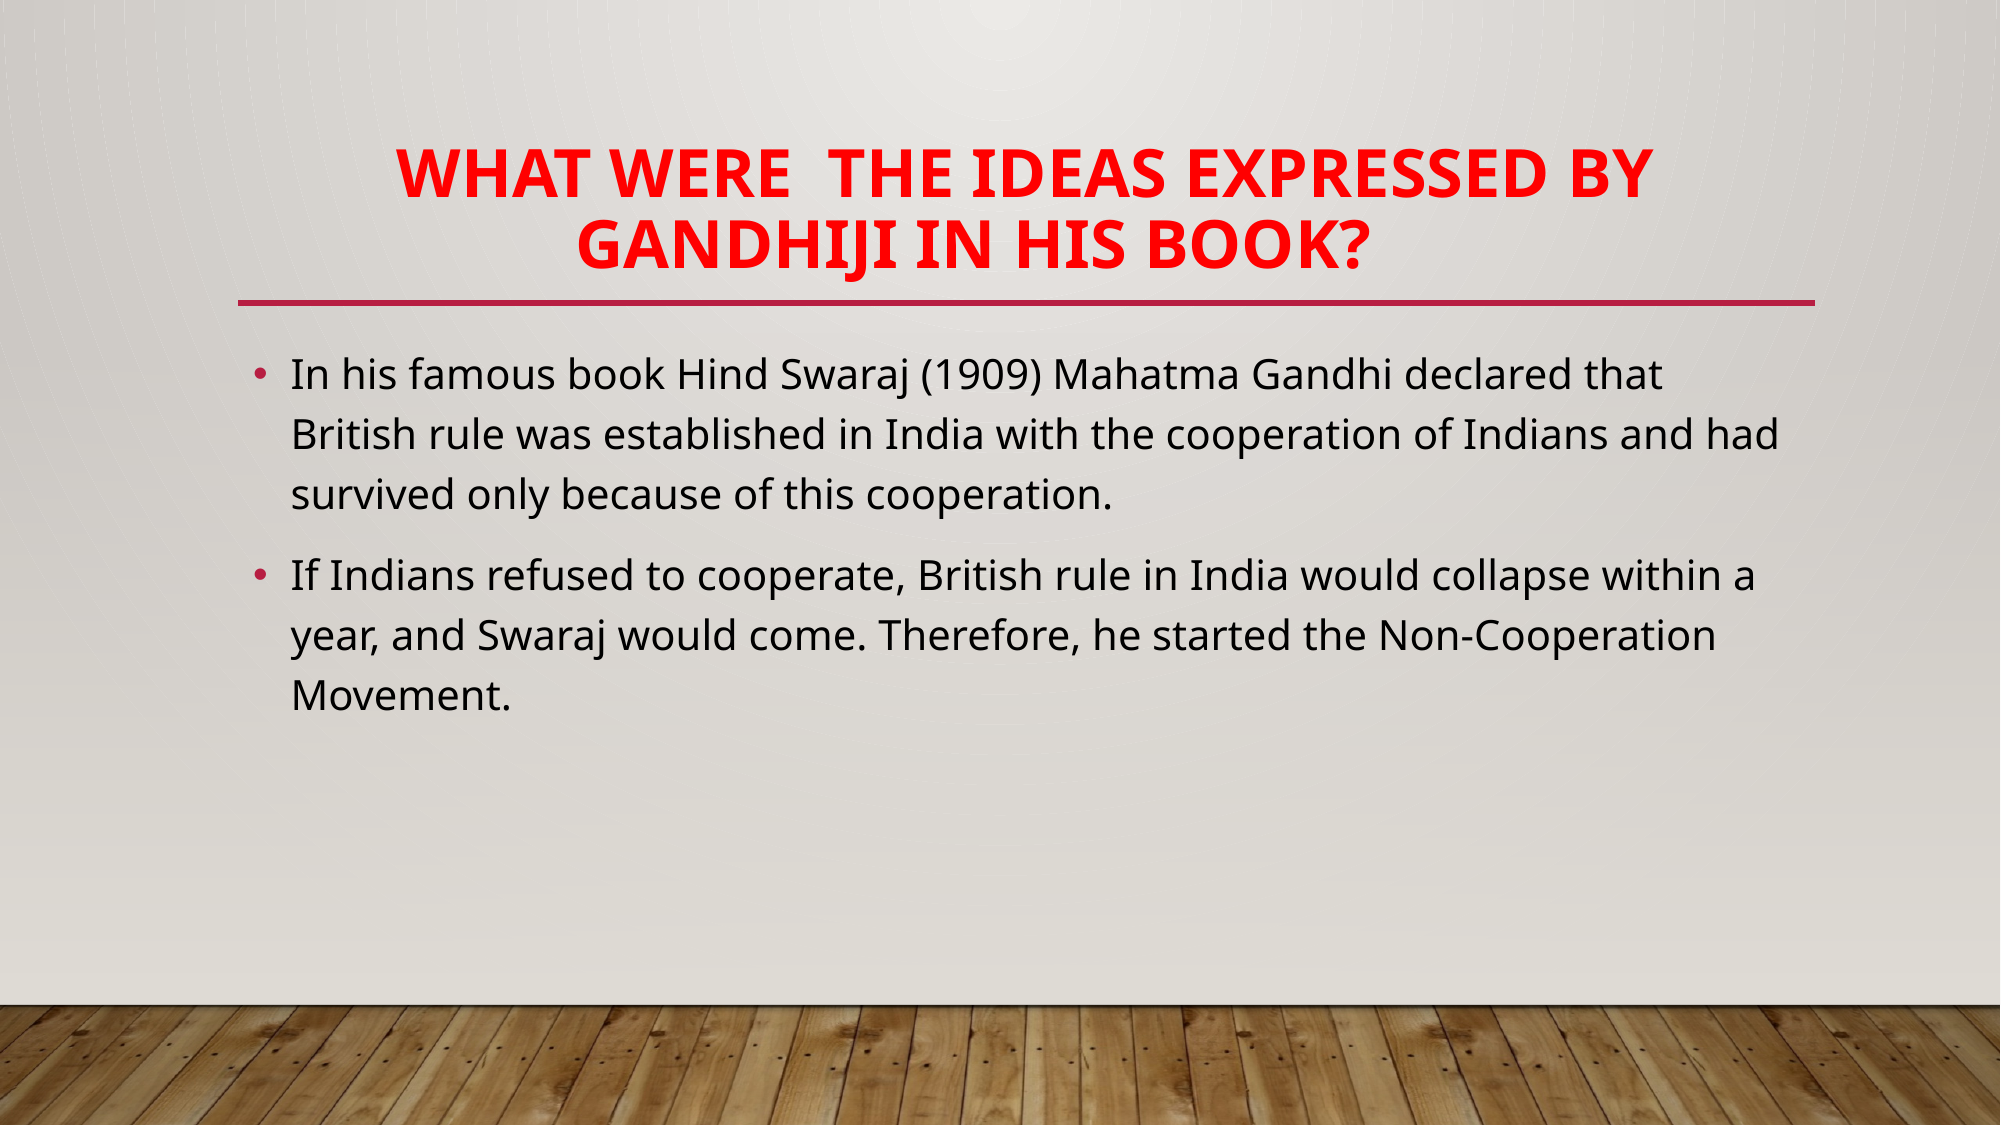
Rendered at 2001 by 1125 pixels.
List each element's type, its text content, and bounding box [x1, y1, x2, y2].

title What were the ideas expressed by Gandhiji in his book? [238, 131, 1814, 305]
picture [0, 1005, 2000, 1125]
list In his famous book Hind Swaraj (1909) Mahatma Gandhi declared that British rule was established in India with the cooperation of Indians and had survived only because of this cooperation. If Indians refused to cooperate, British rule in India would collapse within a year, and Swaraj would come. Therefore, he started the Non-Cooperation Movement. [238, 330, 1814, 897]
